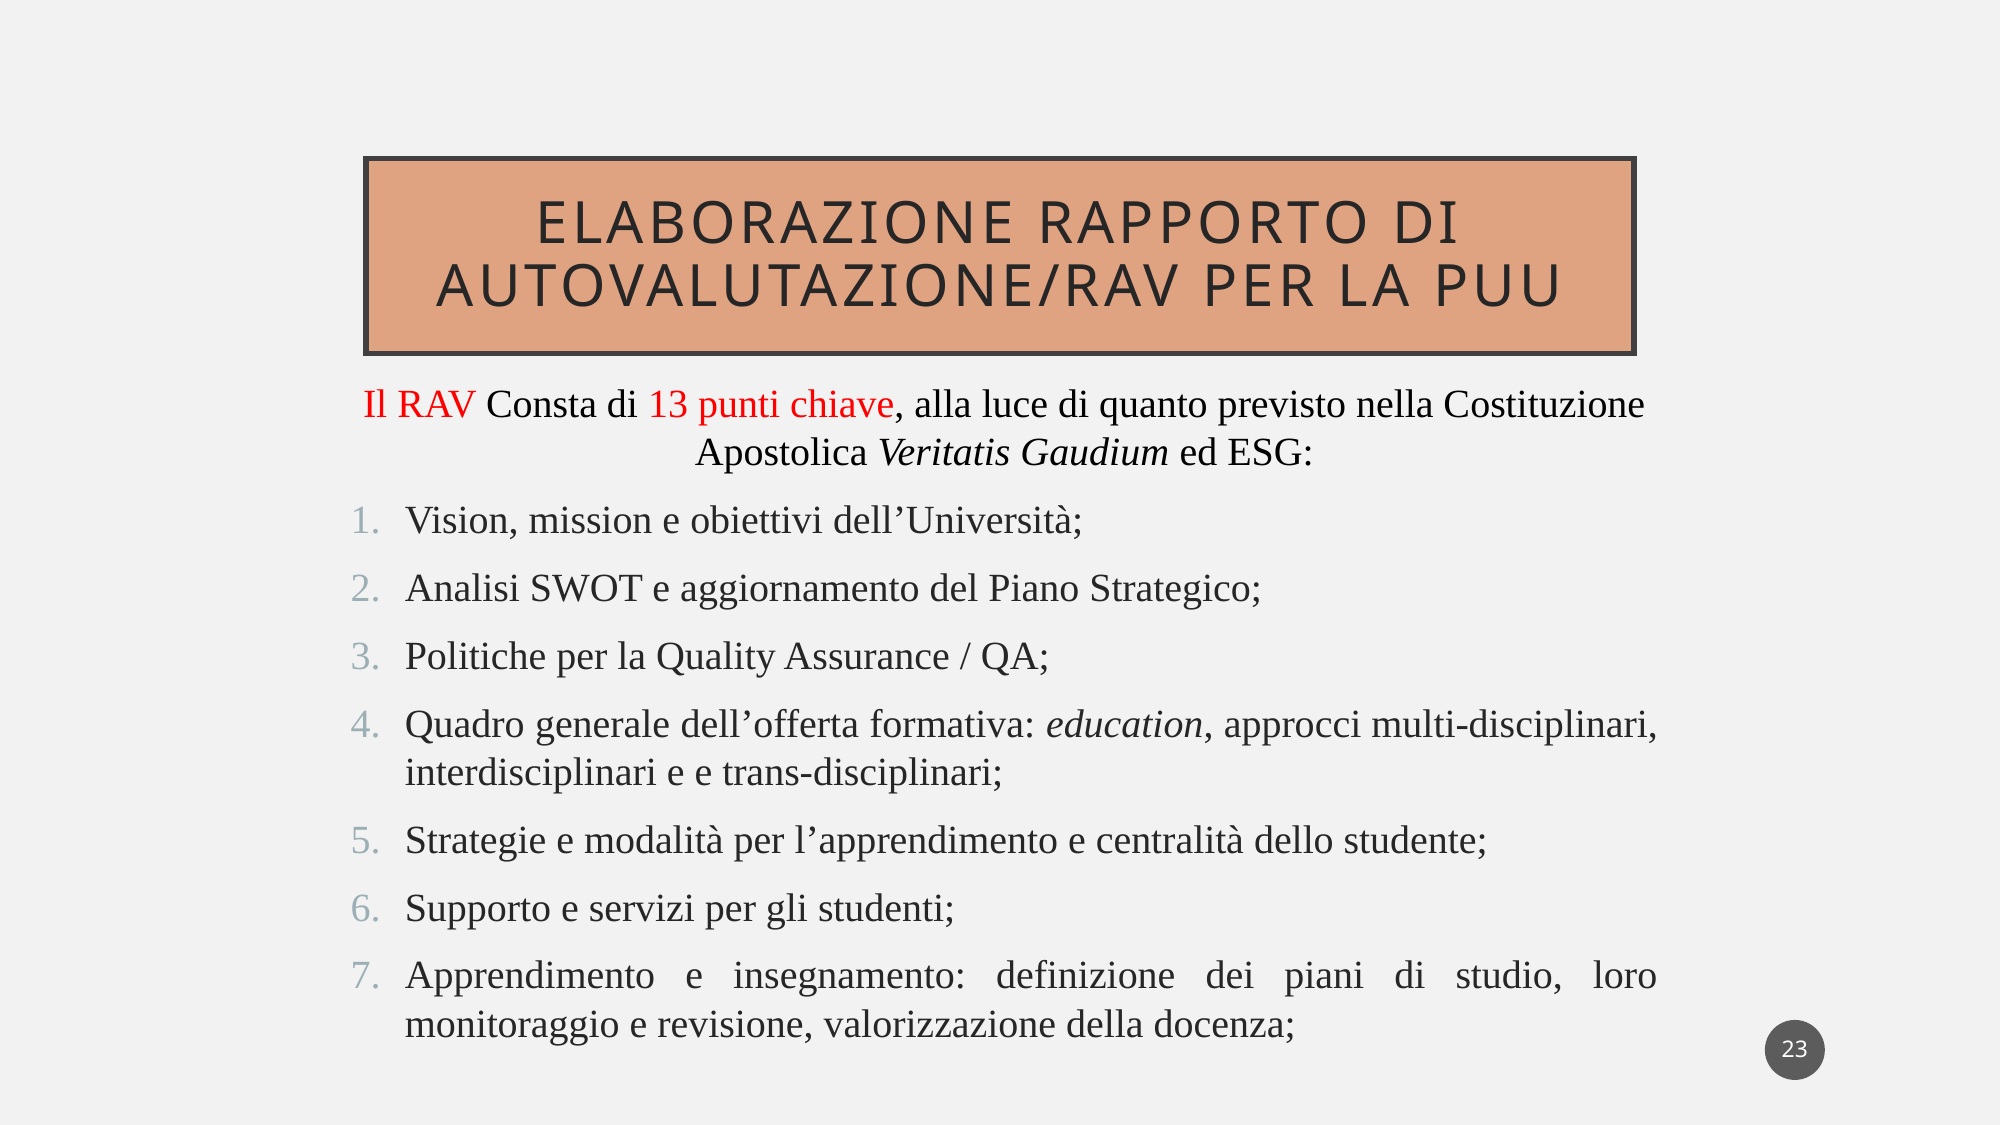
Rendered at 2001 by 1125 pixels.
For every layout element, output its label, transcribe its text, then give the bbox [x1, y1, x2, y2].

title Elaborazione rapporto di autovalutazione/RAV per la PUU [363, 156, 1637, 356]
slide_number 23 [1764, 1019, 1825, 1080]
list Il RAV Consta di 13 punti chiave, alla luce di quanto previsto nella Costituzione Apostolica Veritatis Gaudium ed ESG: Vision, mission e obiettivi dell’Università; Analisi SWOT e aggiornamento del Piano Strategico; Politiche per la Quality Assurance / QA; Quadro generale dell’offerta formativa: education, approcci multi-disciplinari, interdisciplinari e e trans-disciplinari; Strategie e modalità per l’apprendimento e centralità dello studente; Supporto e servizi per gli studenti; Apprendimento e insegnamento: definizione dei piani di studio, loro monitoraggio e revisione, valorizzazione della docenza; [335, 369, 1674, 1054]
